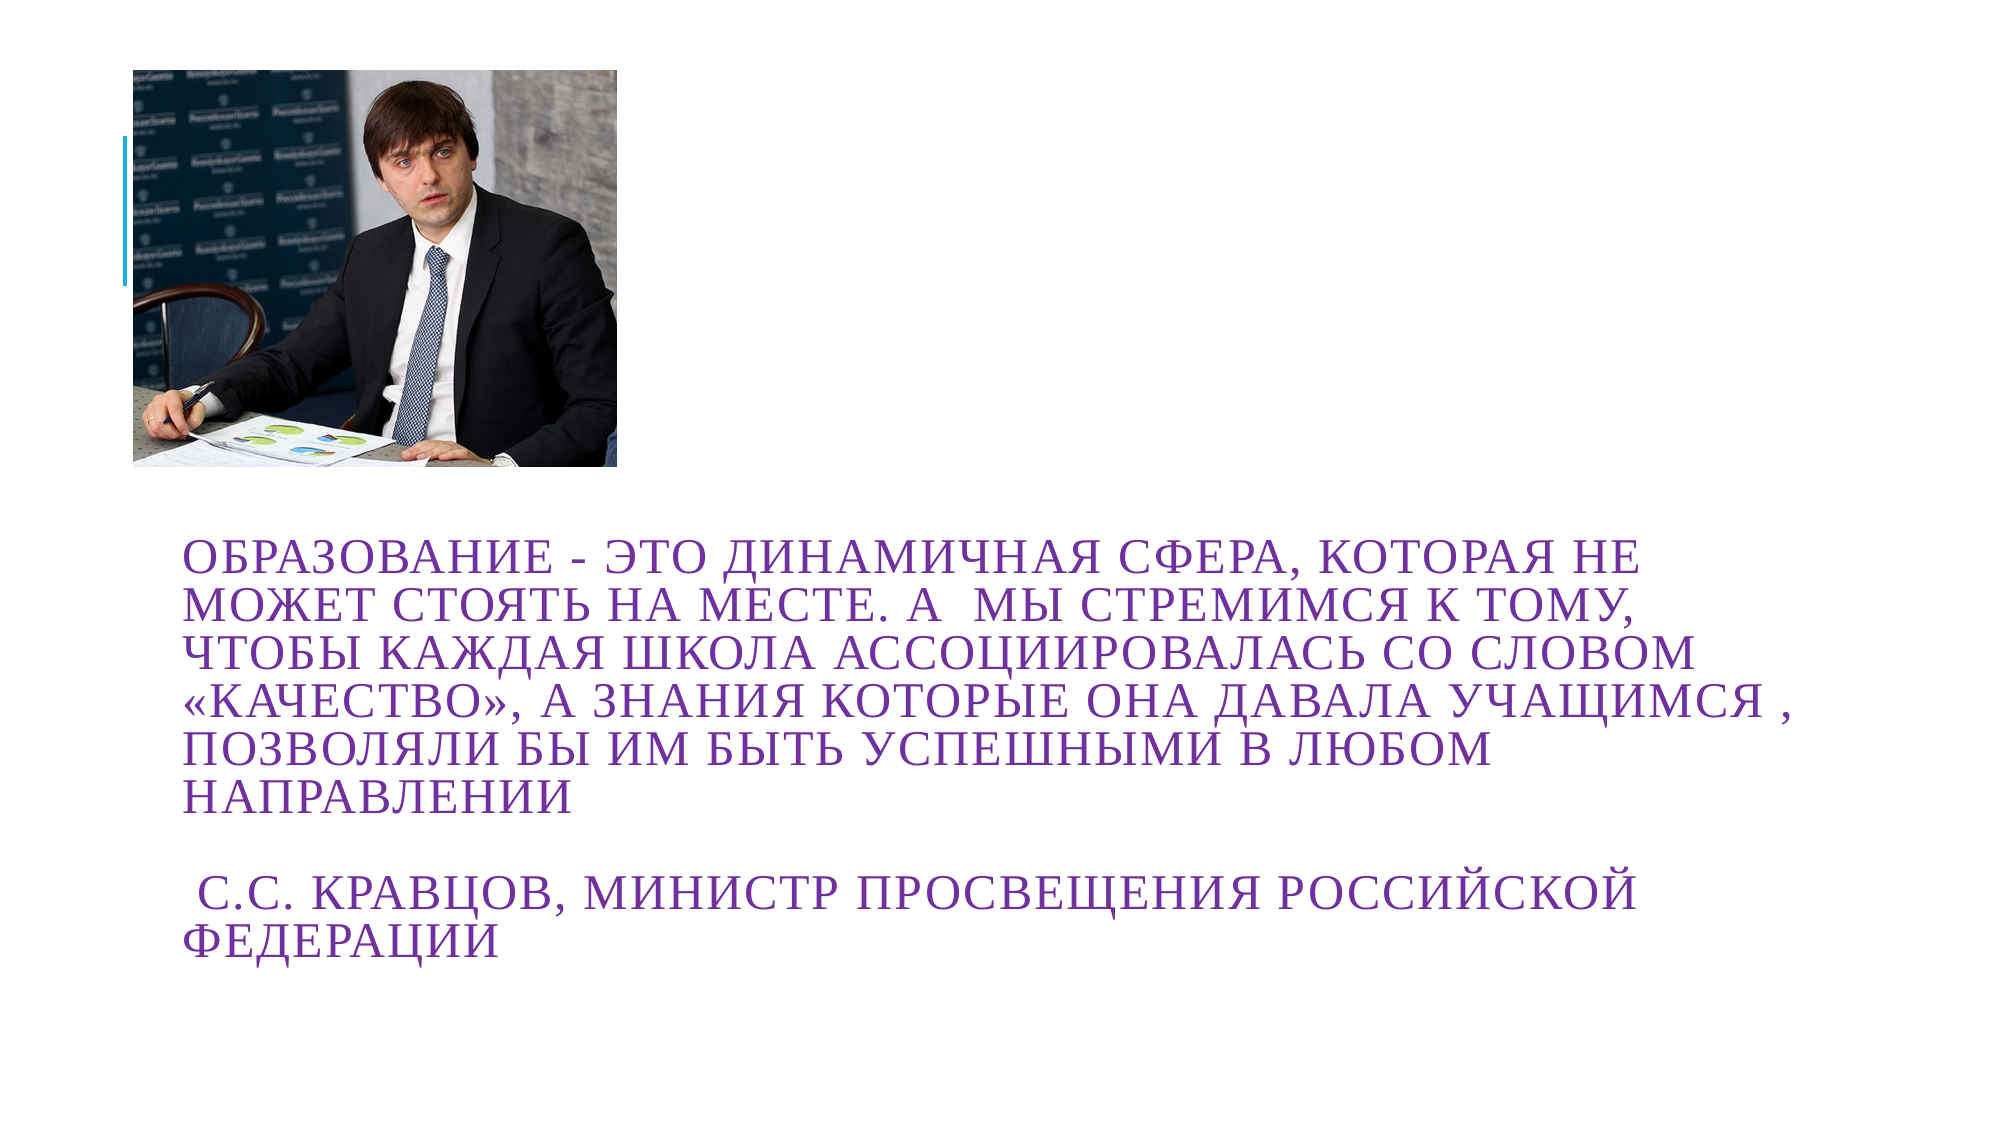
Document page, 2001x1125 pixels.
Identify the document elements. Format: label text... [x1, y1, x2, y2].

title Образование - это динамичная сфера, которая не может стоять на месте. А Мы стремимся к тому, чтобы каждая школа ассоциировалась со словом «качество», а знания которые она давала учащимся , позволяли бы им быть успешными в любом направлении С.С. кравцов, министр просвещения Российской Федерации [168, 507, 1820, 996]
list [133, 70, 617, 467]
